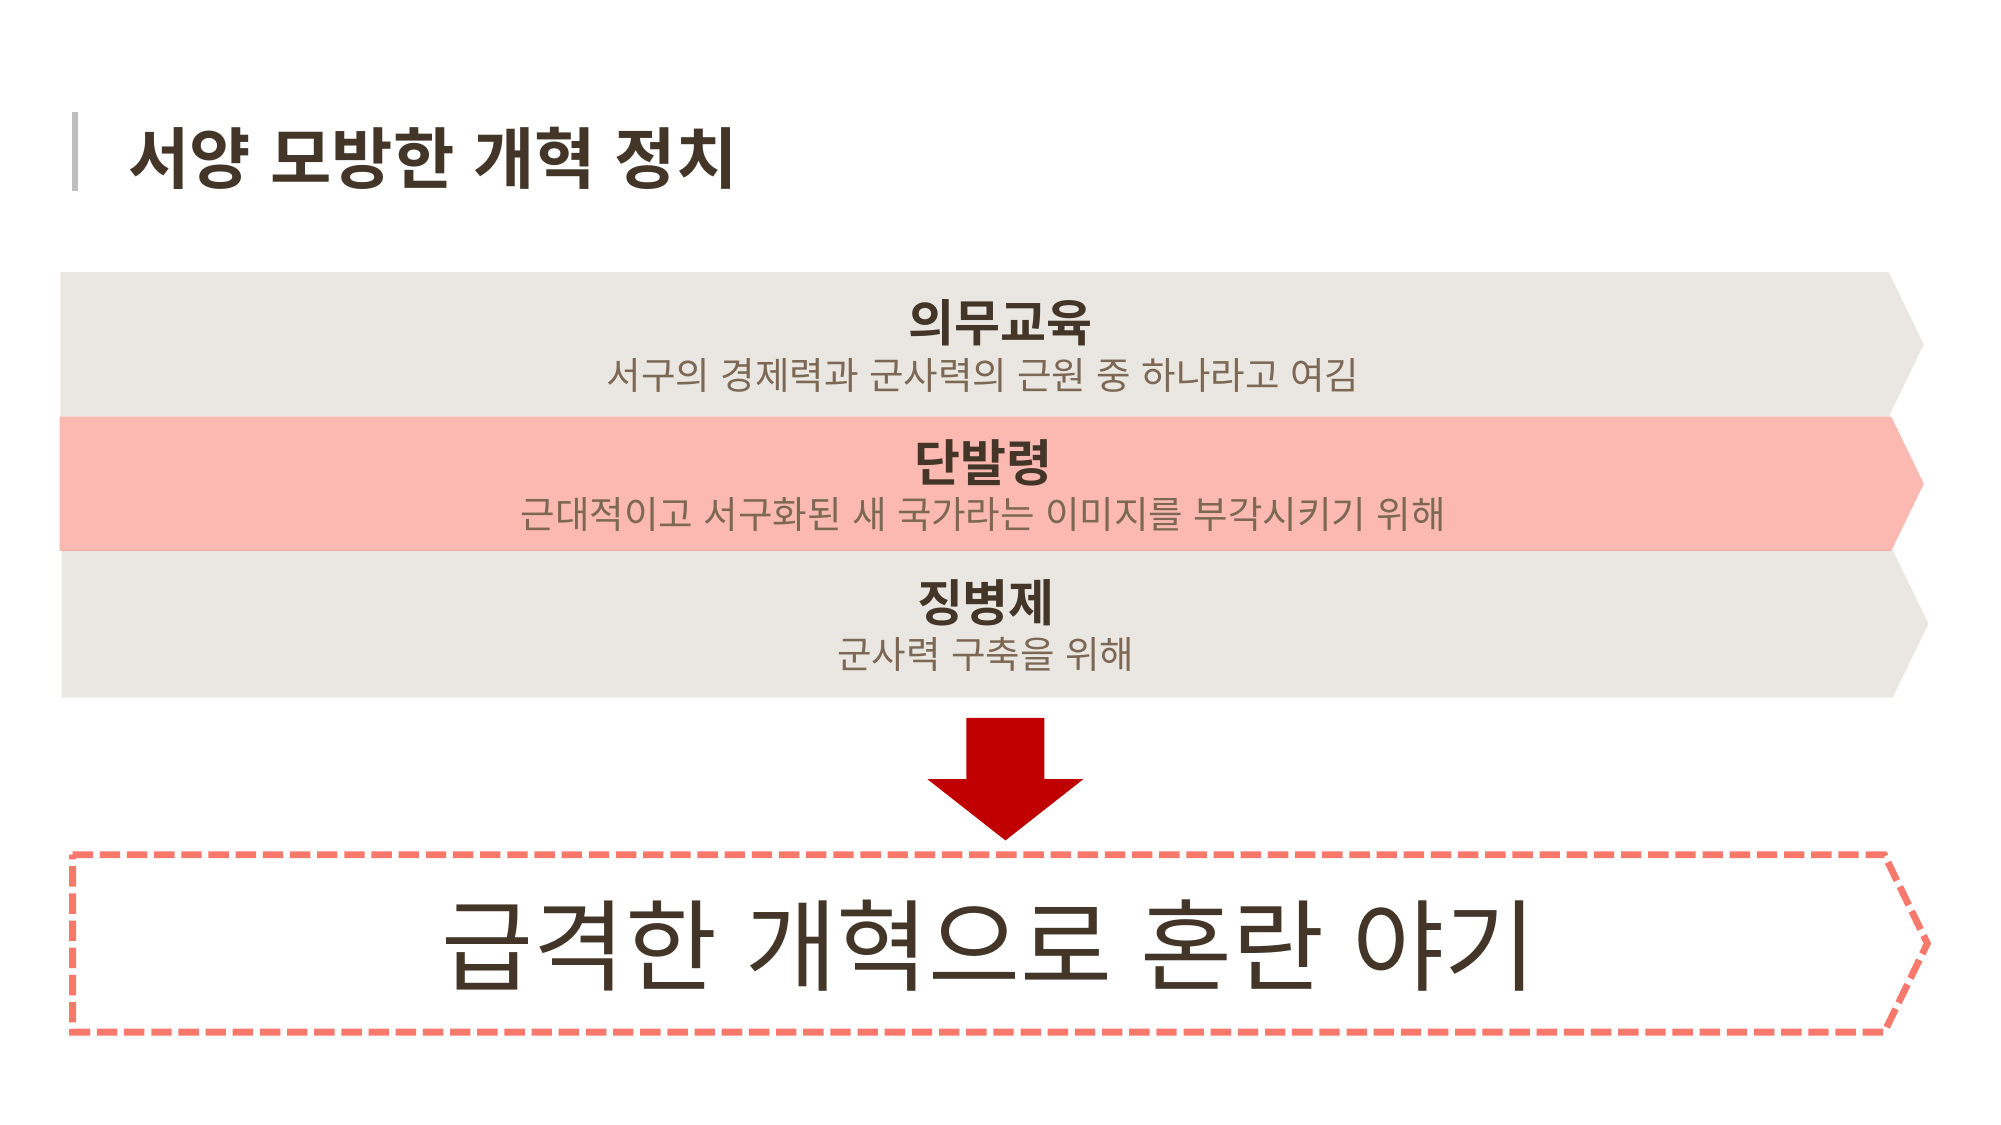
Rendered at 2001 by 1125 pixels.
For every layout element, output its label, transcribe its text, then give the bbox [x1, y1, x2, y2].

text_box 의무교육 서구의 경제력과 군사력의 근원 중 하나라고 여김 [59, 271, 1925, 415]
text_box 급격한 개혁으로 혼란 야기 [71, 853, 1929, 1034]
text_box 징병제 군사력 구축을 위해 [60, 550, 1930, 699]
text_box 단발령 근대적이고 서구화된 새 국가라는 이미지를 부각시키기 위해 [58, 415, 1925, 552]
text_box [924, 716, 1087, 842]
text_box 서양 모방한 개혁 정치 [113, 109, 1062, 204]
